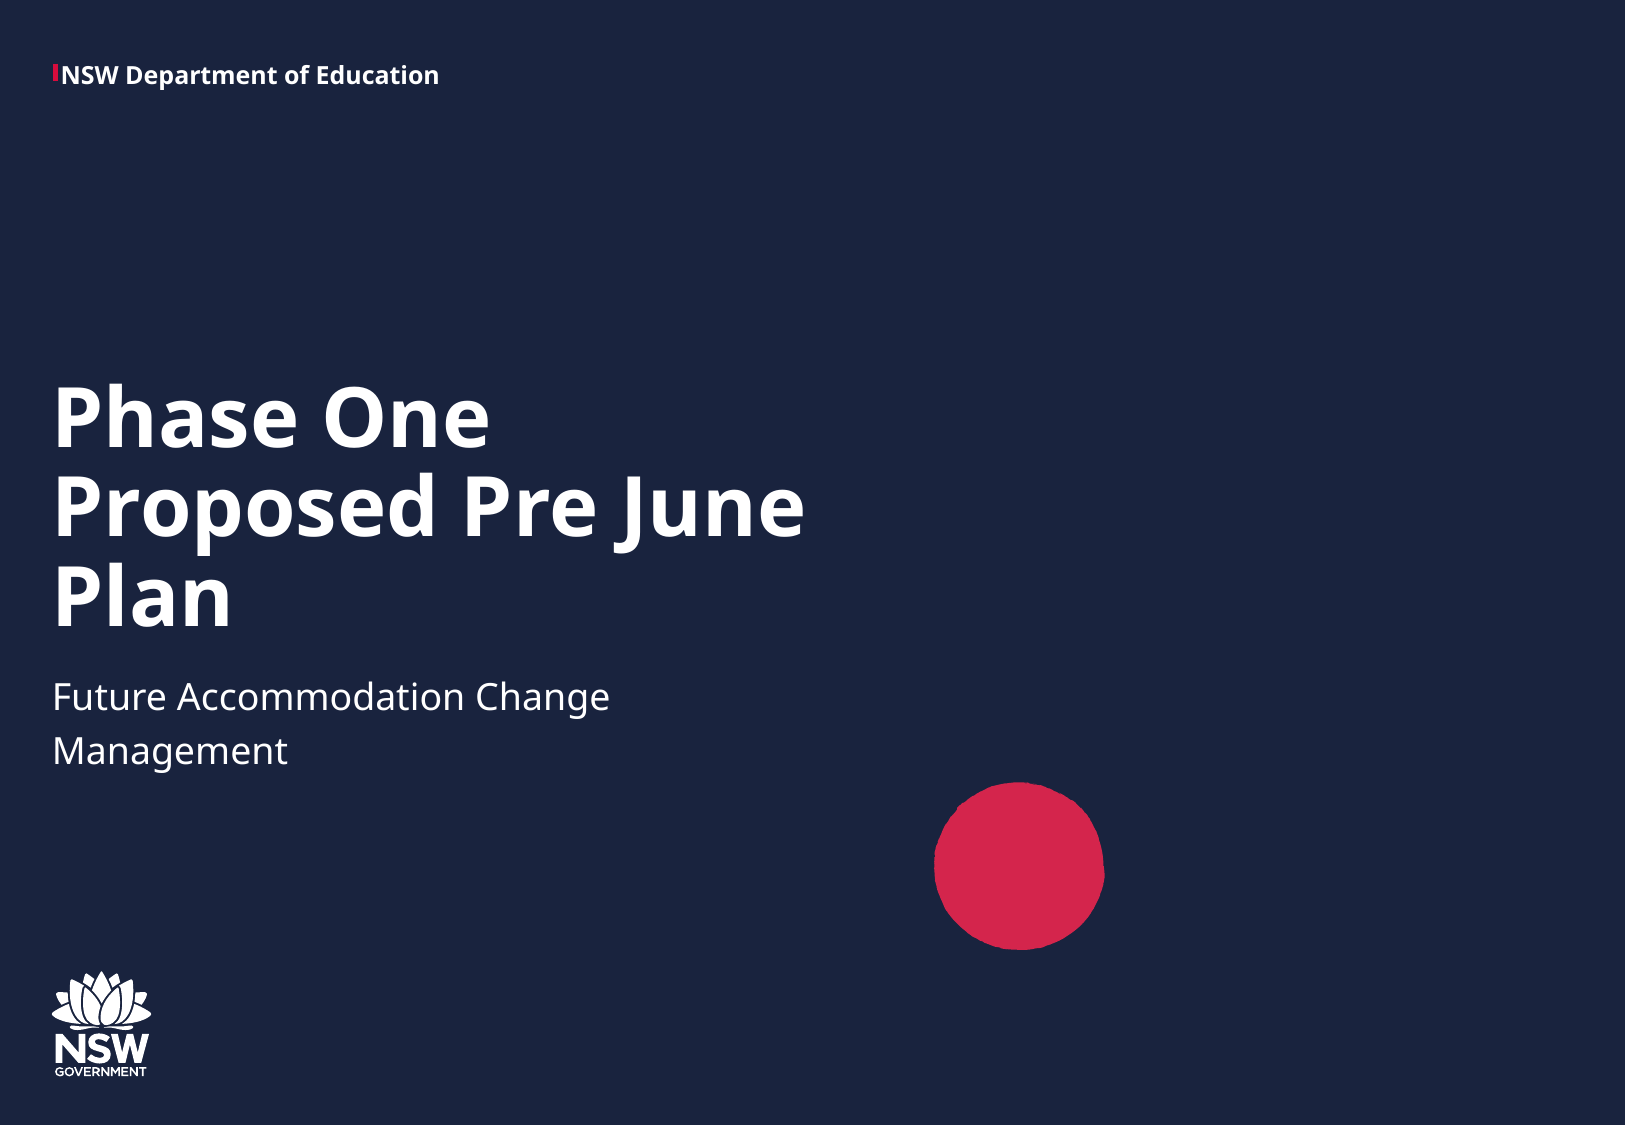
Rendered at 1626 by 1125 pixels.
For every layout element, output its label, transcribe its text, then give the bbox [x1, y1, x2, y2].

title Phase One Proposed Pre June Plan [51, 463, 813, 645]
list Future Accommodation Change Management [51, 664, 813, 710]
